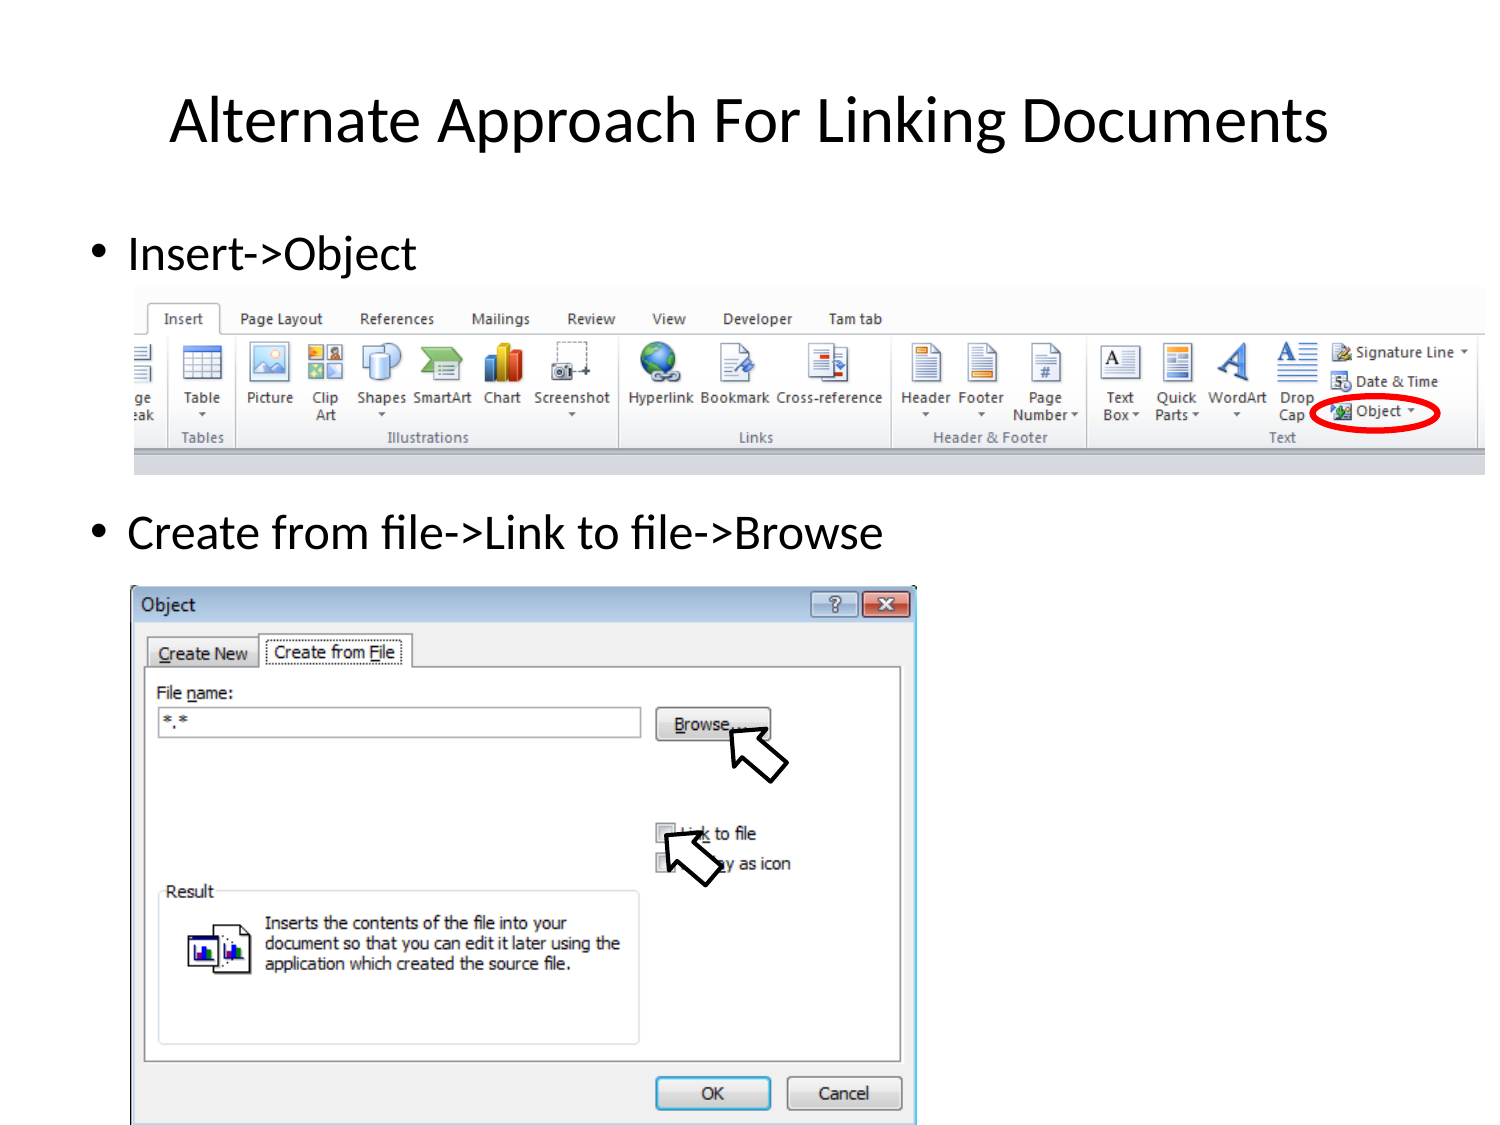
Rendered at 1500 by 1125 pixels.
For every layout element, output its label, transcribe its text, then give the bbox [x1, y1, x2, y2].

list Insert->Object Create from file->Link to file->Browse [74, 212, 1426, 1051]
picture [130, 585, 917, 1125]
title Alternate Approach For Linking Documents [74, 44, 1426, 188]
picture [133, 287, 1485, 476]
